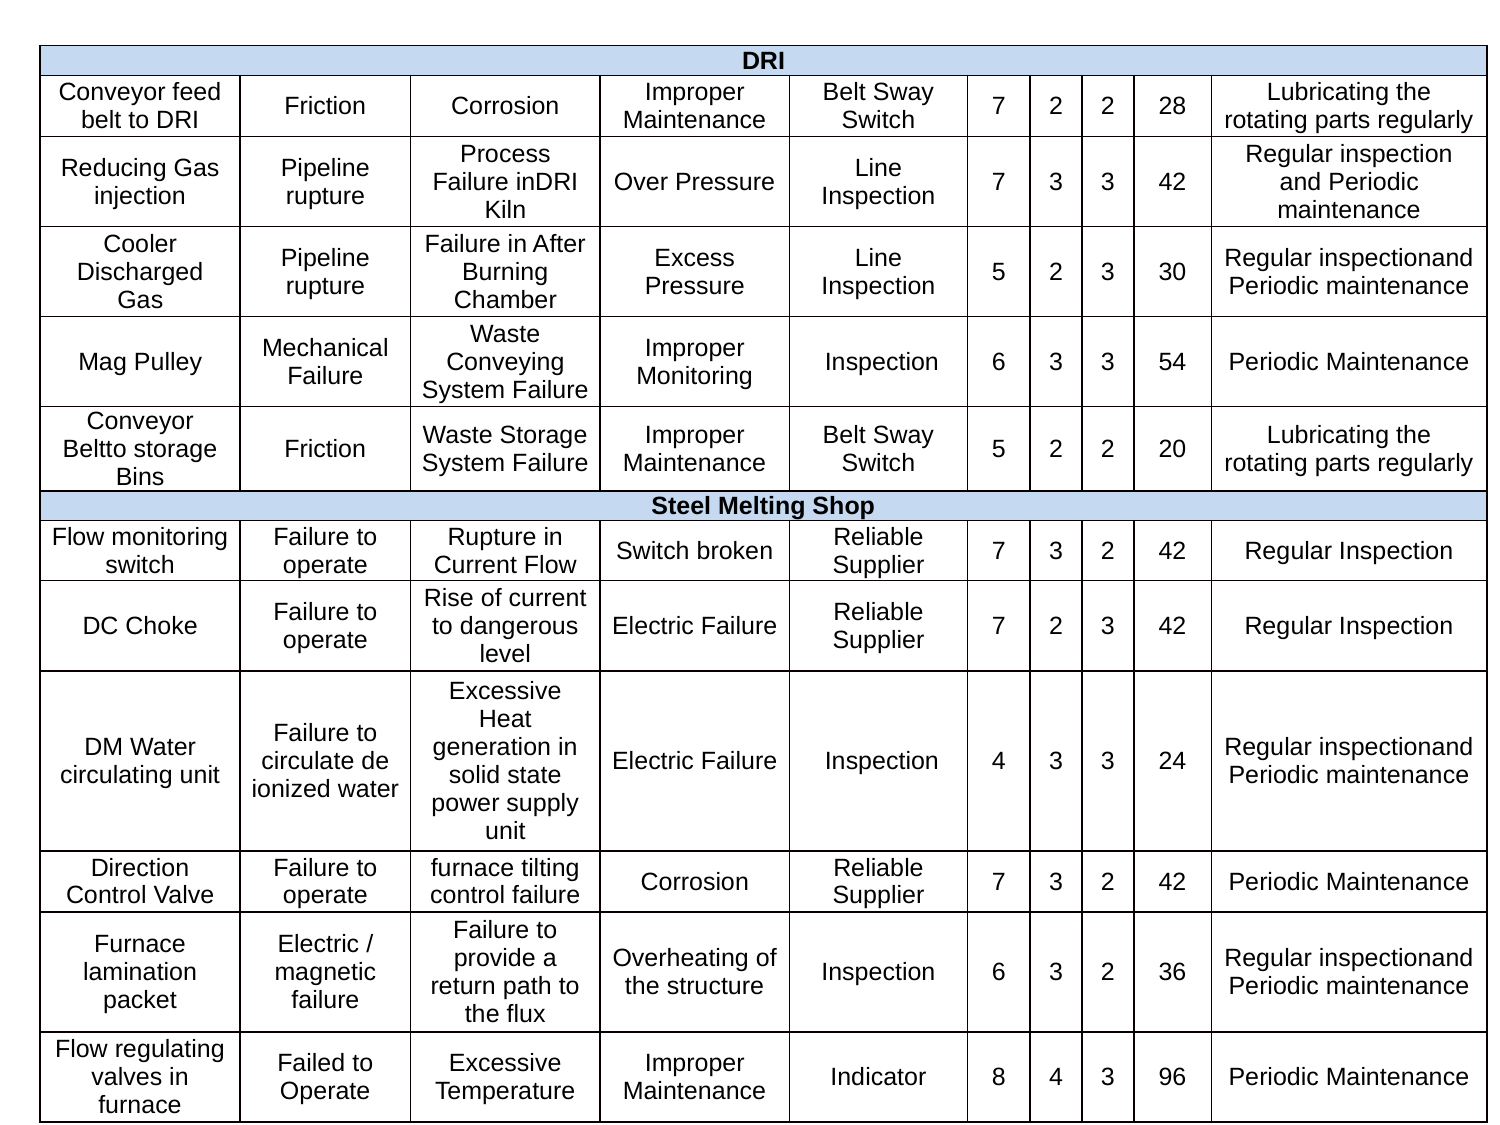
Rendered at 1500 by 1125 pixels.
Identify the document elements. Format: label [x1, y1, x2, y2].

table_cell [790, 227, 967, 316]
table_cell [1212, 672, 1486, 850]
table_cell [790, 521, 967, 580]
table_cell [41, 672, 239, 850]
table_cell [241, 137, 410, 226]
table_cell [241, 521, 410, 580]
table_cell [1031, 913, 1081, 1031]
table_cell [1212, 137, 1486, 226]
table_cell [968, 137, 1029, 226]
table_cell [411, 76, 599, 136]
table_cell [968, 852, 1029, 911]
table_cell [1031, 227, 1081, 316]
table_cell [1212, 521, 1486, 580]
table_cell [968, 227, 1029, 316]
table_cell [411, 913, 599, 1031]
table_cell [41, 852, 239, 911]
table_header [41, 46, 1486, 75]
table_cell [1083, 672, 1133, 850]
table_cell [1135, 581, 1211, 670]
table_cell [241, 913, 410, 1031]
table_cell [1212, 317, 1486, 406]
table_cell [1031, 852, 1081, 911]
table_cell [241, 407, 410, 490]
table_cell [1135, 317, 1211, 406]
table_cell [411, 852, 599, 911]
table_cell [41, 317, 239, 406]
table_cell [1031, 672, 1081, 850]
table_cell [1083, 852, 1133, 911]
table_cell [1135, 227, 1211, 316]
table_cell [968, 407, 1029, 490]
table_cell [41, 521, 239, 580]
table_cell [241, 227, 410, 316]
table_cell [241, 852, 410, 911]
table_cell [1083, 137, 1133, 226]
table_cell [1083, 581, 1133, 670]
table_cell [1212, 913, 1486, 1031]
table_cell [790, 913, 967, 1031]
table_cell [1135, 407, 1211, 490]
table_cell [241, 581, 410, 670]
table_cell [790, 76, 967, 136]
table_cell [1083, 317, 1133, 406]
table_cell [1083, 227, 1133, 316]
table_cell [241, 317, 410, 406]
table_cell [968, 913, 1029, 1031]
table_cell [1212, 227, 1486, 316]
table_cell [1083, 1033, 1133, 1121]
table_cell [1135, 852, 1211, 911]
table_cell [790, 852, 967, 911]
table_cell [1212, 76, 1486, 136]
table_cell [1135, 76, 1211, 136]
table_cell [1031, 1033, 1081, 1121]
table_cell [601, 852, 789, 911]
table_cell [601, 407, 789, 490]
table_cell [790, 1033, 967, 1121]
slide_number [1135, 1054, 1474, 1115]
table_cell [790, 407, 967, 490]
table_cell [968, 76, 1029, 136]
table_cell [1212, 407, 1486, 490]
table_cell [41, 76, 239, 136]
table_cell [411, 407, 599, 490]
table_cell [41, 407, 239, 490]
table_cell [790, 137, 967, 226]
table_cell [601, 672, 789, 850]
table_cell [1135, 1115, 1211, 1121]
table_cell [41, 581, 239, 670]
table_cell [1212, 1033, 1486, 1121]
table_cell [601, 521, 789, 580]
table_cell [411, 521, 599, 580]
table_cell [41, 1033, 239, 1121]
table_cell [968, 672, 1029, 850]
table_cell [601, 581, 789, 670]
table_cell [1135, 1033, 1211, 1054]
table_cell [41, 913, 239, 1031]
table_cell [1212, 581, 1486, 670]
table_cell [1031, 137, 1081, 226]
table_cell [790, 581, 967, 670]
table_cell [1135, 672, 1211, 850]
table_cell [411, 581, 599, 670]
table_cell [1031, 581, 1081, 670]
table_cell [1083, 913, 1133, 1031]
table_cell [1031, 76, 1081, 136]
table_cell [411, 317, 599, 406]
table_cell [411, 672, 599, 850]
table_cell [1083, 76, 1133, 136]
table_cell [241, 672, 410, 850]
table_cell [41, 137, 239, 226]
table_cell [790, 672, 967, 850]
table_cell [1083, 521, 1133, 580]
table_cell [601, 317, 789, 406]
table_cell [968, 317, 1029, 406]
table_cell [601, 227, 789, 316]
table_cell [411, 227, 599, 316]
table_cell [411, 1033, 599, 1121]
table_cell [411, 137, 599, 226]
table_cell [601, 913, 789, 1031]
table_cell [41, 227, 239, 316]
table_cell [1031, 317, 1081, 406]
table_cell [1212, 852, 1486, 911]
table_cell [1135, 913, 1211, 1031]
table_cell [1135, 521, 1211, 580]
table_cell [41, 492, 1486, 520]
table_cell [1031, 407, 1081, 490]
table_cell [241, 1033, 410, 1121]
table_cell [968, 581, 1029, 670]
table_cell [790, 317, 967, 406]
table_cell [968, 1033, 1029, 1121]
table_cell [968, 521, 1029, 580]
table_cell [601, 76, 789, 136]
table_cell [241, 76, 410, 136]
table_cell [1031, 521, 1081, 580]
table_cell [1135, 137, 1211, 226]
table_cell [601, 1033, 789, 1121]
table_cell [601, 137, 789, 226]
table_cell [1083, 407, 1133, 490]
